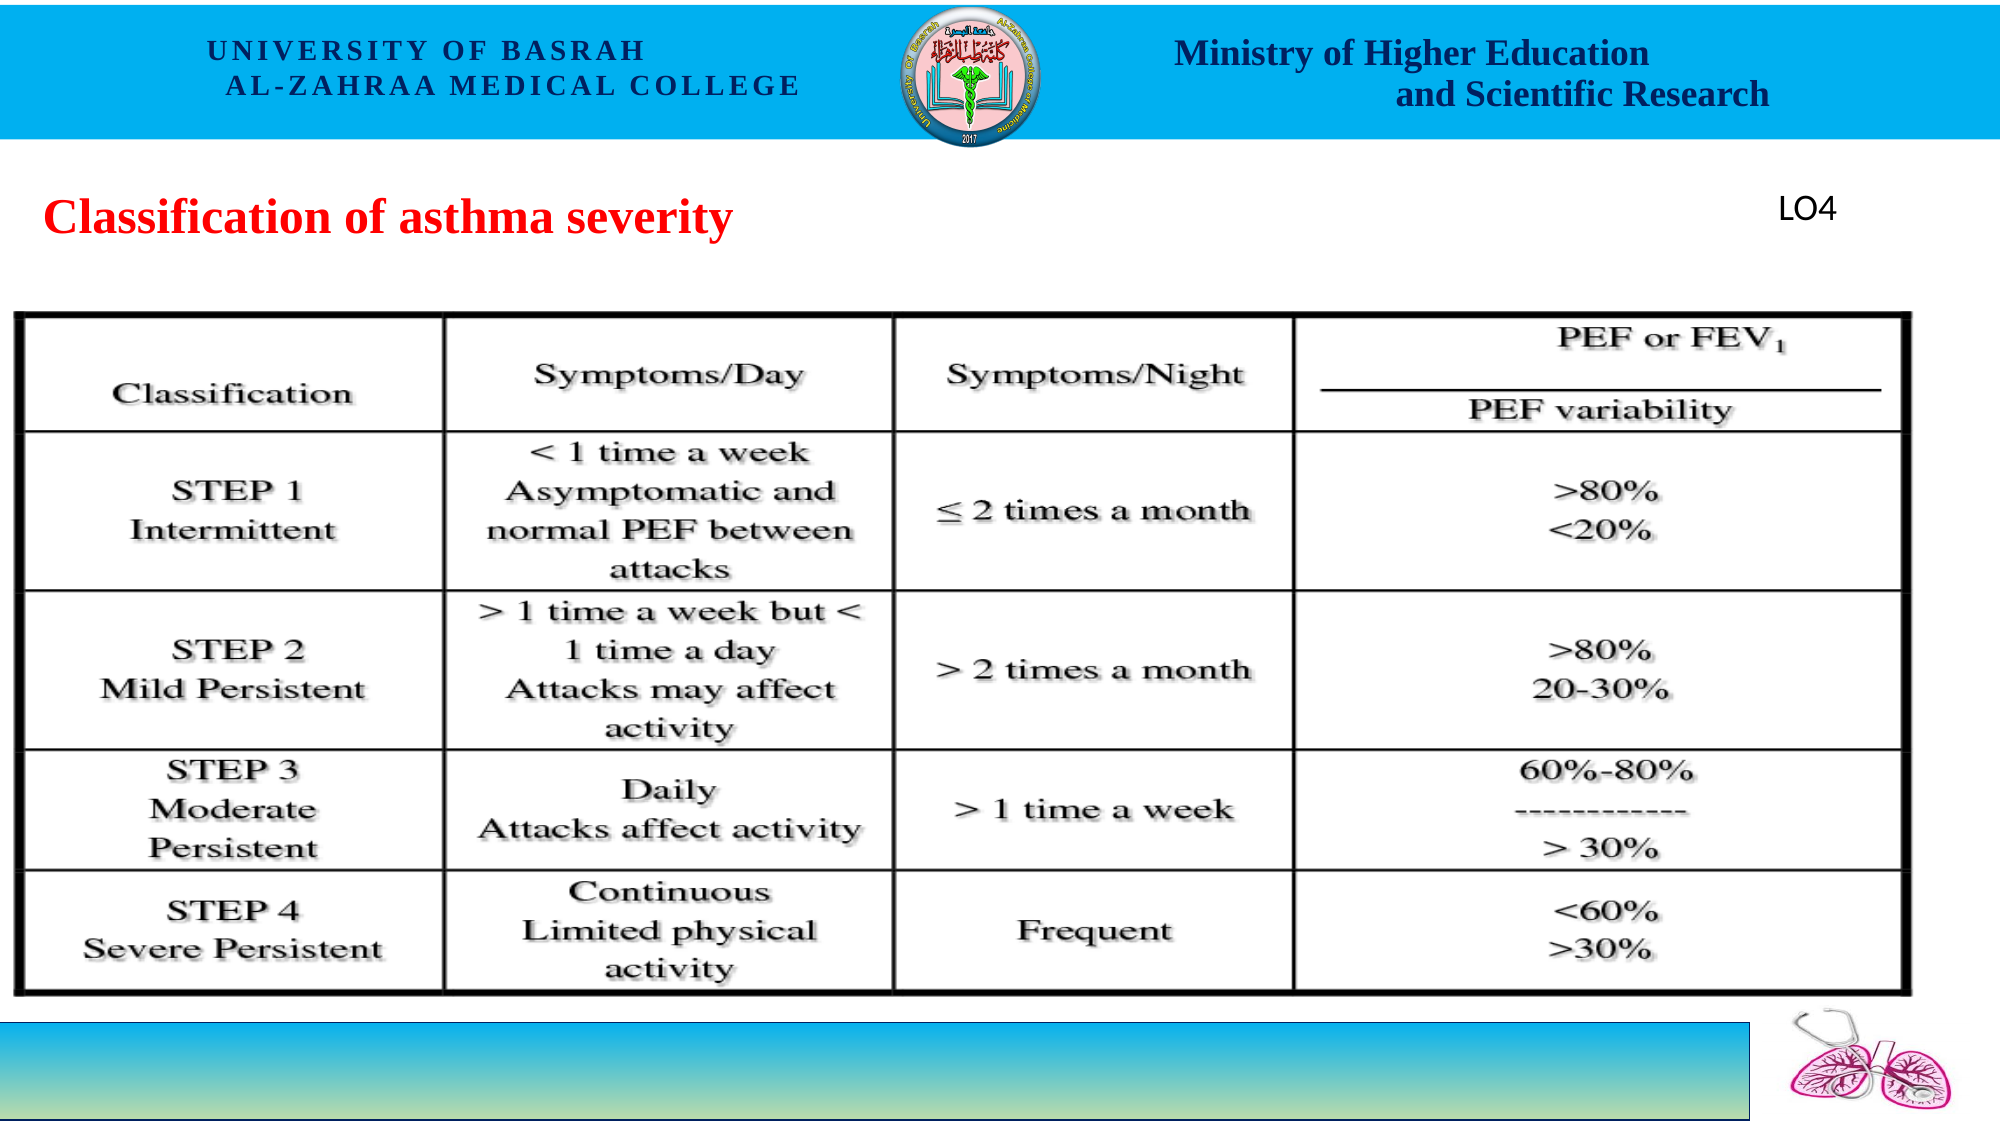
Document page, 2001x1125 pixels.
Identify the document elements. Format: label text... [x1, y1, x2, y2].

text_box LO4 [1763, 175, 1852, 236]
picture [898, 140, 1042, 150]
picture [1762, 1005, 1970, 1114]
text_box [1042, 4, 2000, 140]
text_box [0, 1022, 1750, 1121]
subtitle Ministry of Higher Education and Scientific Research [1155, 25, 1793, 142]
text_box [0, 4, 898, 140]
text_box Classification of asthma severity [27, 175, 749, 251]
text_box University of Basrah Al-zahraa medical college [188, 24, 827, 131]
picture [12, 311, 1923, 998]
picture [901, 8, 1040, 143]
